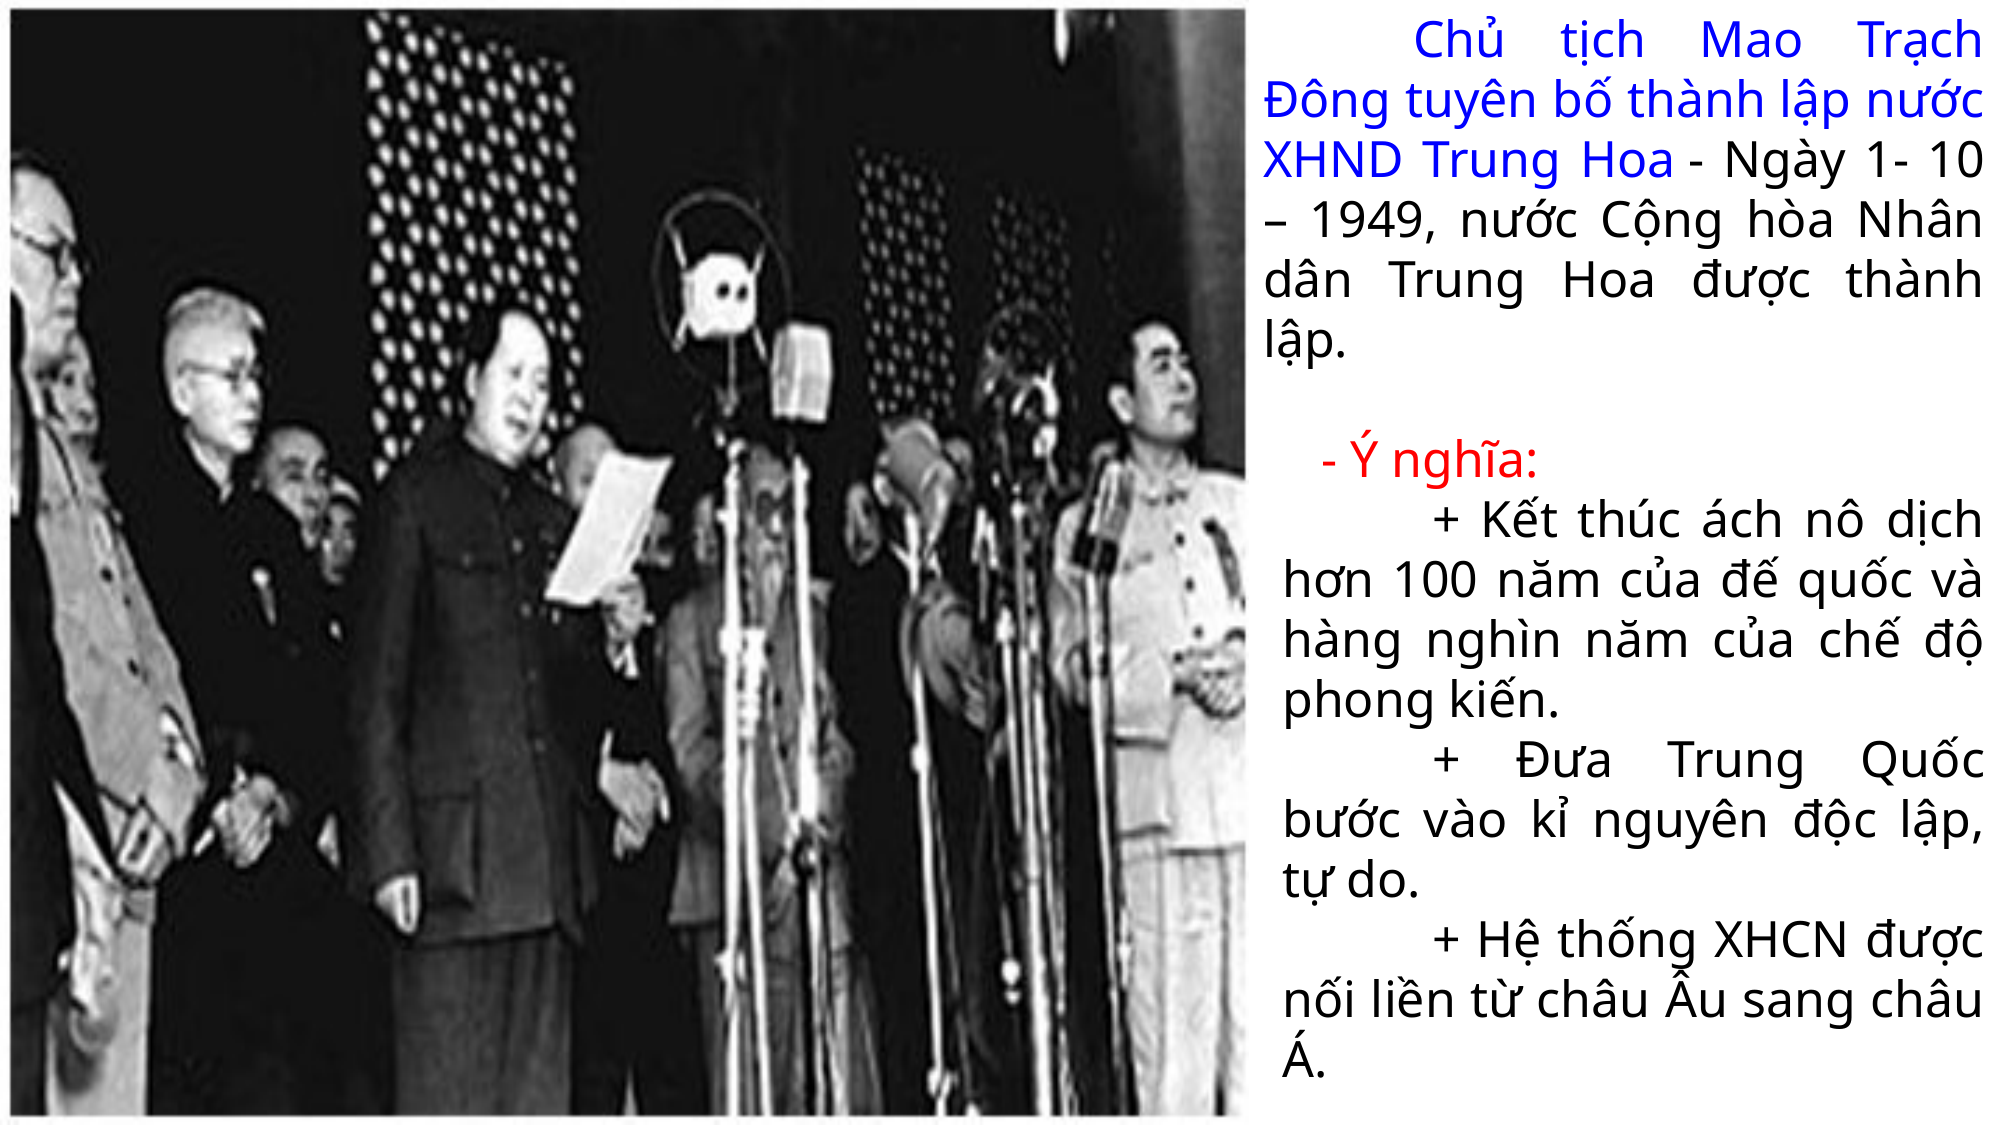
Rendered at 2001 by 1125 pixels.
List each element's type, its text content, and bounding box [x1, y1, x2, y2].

text_box Chủ tịch Mao Trạch Đông tuyên bố thành lập nước XHND Trung Hoa - Ngày 1- 10 – 1949, nước Cộng hòa Nhân dân Trung Hoa được thành lập. [1249, 0, 2000, 375]
text_box - Ý nghĩa: + Kết thúc ách nô dịch hơn 100 năm của đế quốc và hàng nghìn năm của chế độ phong kiến. + Đưa Trung Quốc bước vào kỉ nguyên độc lập, tự do. + Hệ thống XHCN được nối liền từ châu Âu sang châu Á. [1267, 420, 2000, 1096]
picture [0, 0, 1249, 1125]
